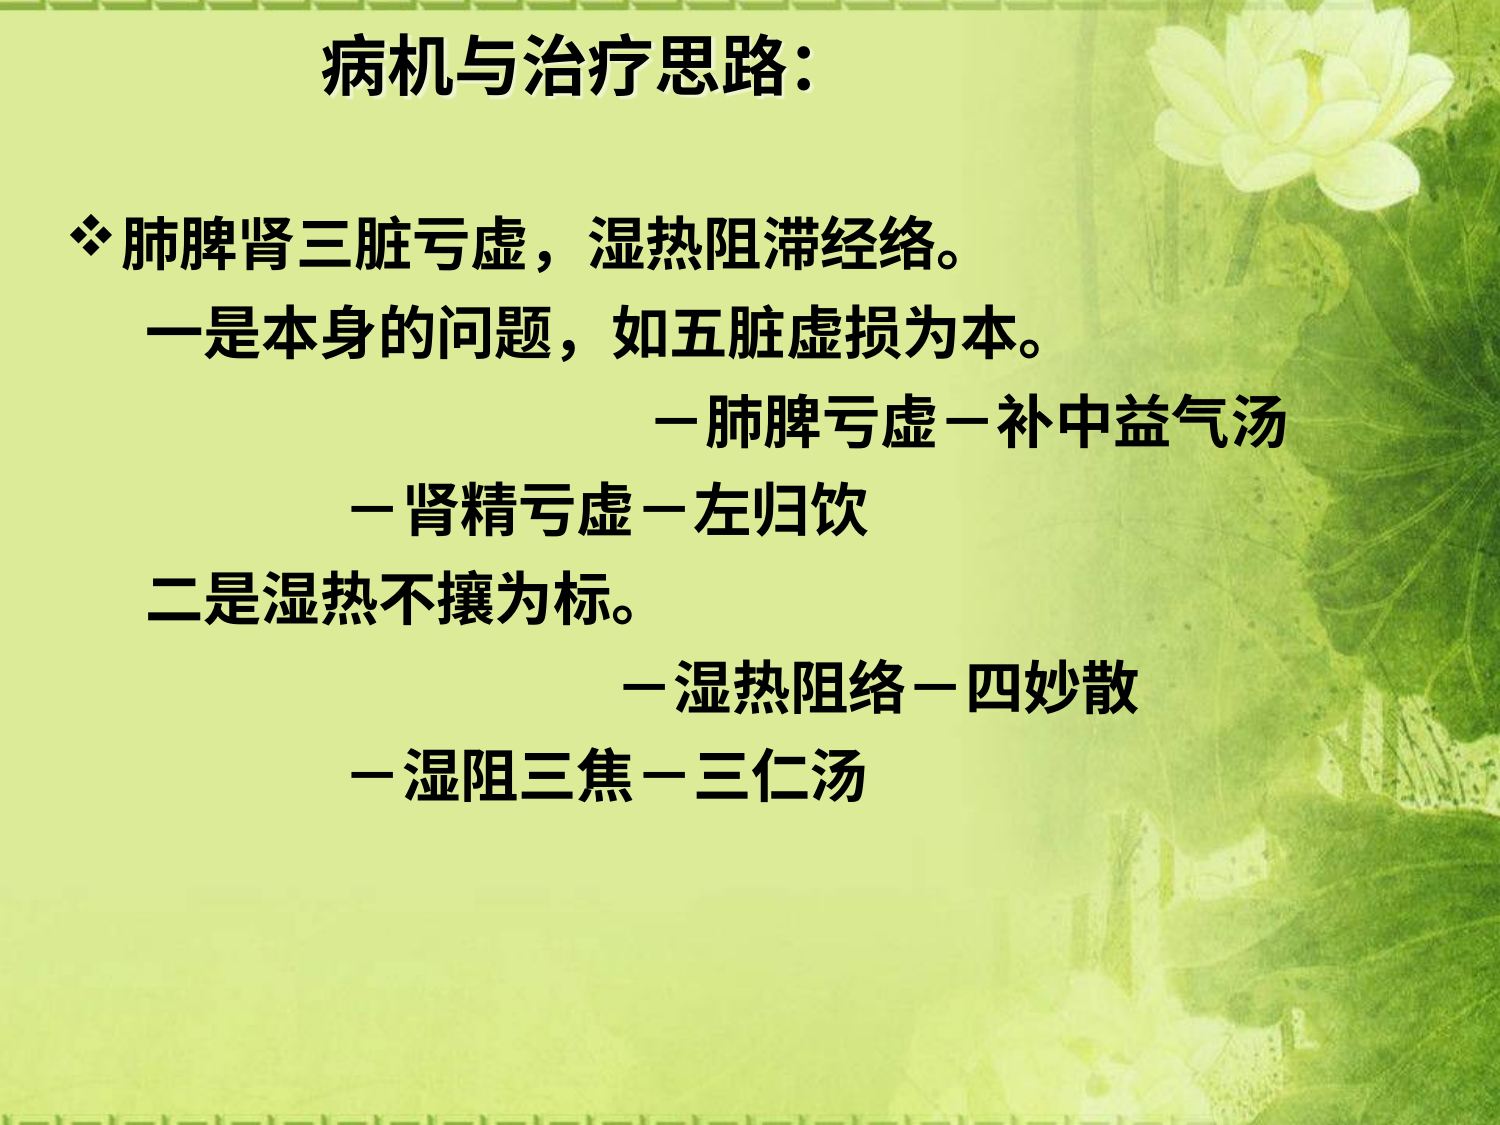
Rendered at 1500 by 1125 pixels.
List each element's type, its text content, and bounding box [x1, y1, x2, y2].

picture [0, 0, 1500, 1125]
list 肺脾肾三脏亏虚，湿热阻滞经络。 一是本身的问题，如五脏虚损为本。 －肺脾亏虚－补中益气汤 －肾精亏虚－左归饮 二是湿热不攘为标。 －湿热阻络－四妙散 －湿阻三焦－三仁汤 [49, 199, 1426, 1038]
title 病机与治疗思路： [137, 57, 1326, 151]
